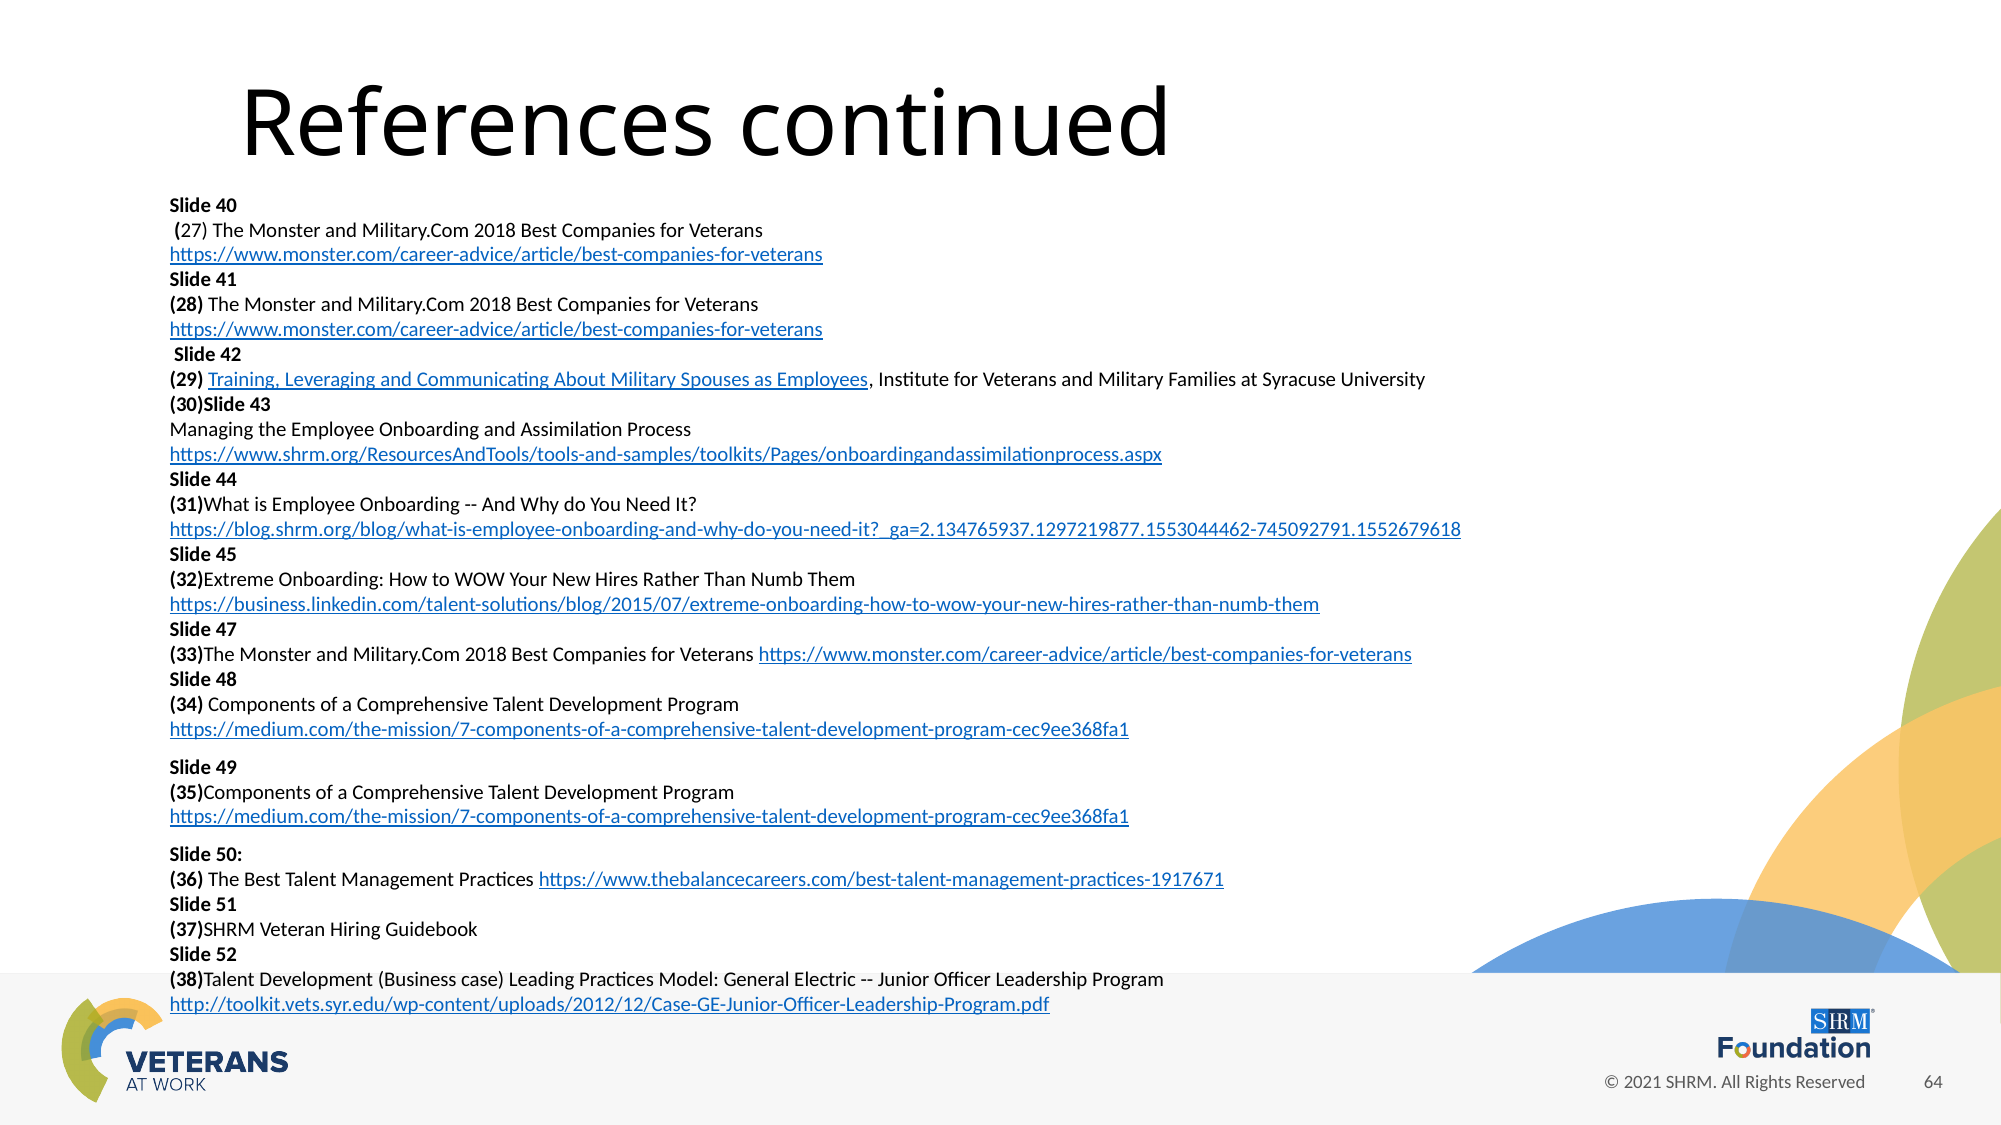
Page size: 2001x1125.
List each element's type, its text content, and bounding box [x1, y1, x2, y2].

text_box Slide 40 (27) The Monster and Military.Com 2018 Best Companies for Veterans https://www.monster.com/career-advice/article/best-companies-for-veterans Slide 41 (28) The Monster and Military.Com 2018 Best Companies for Veterans https://www.monster.com/career-advice/article/best-companies-for-veterans Slide 42 (29) Training, Leveraging and Communicating About Military Spouses as Employees, Institute for Veterans and Military Families at Syracuse University (30)Slide 43 Managing the Employee Onboarding and Assimilation Process https://www.shrm.org/ResourcesAndTools/tools-and-samples/toolkits/Pages/onboardingandassimilationprocess.aspx Slide 44 (31)What is Employee Onboarding -- And Why do You Need It? https://blog.shrm.org/blog/what-is-employee-onboarding-and-why-do-you-need-it?_ga=2.134765937.1297219877.1553044462-745092791.1552679618 Slide 45 (32)Extreme Onboarding: How to WOW Your New Hires Rather Than Numb Them https://business.linkedin.com/talent-solutions/blog/2015/07/extreme-onboarding-how-to-wow-your-new-hires-rather-than-numb-them Slide 47 (33)The Monster and Military.Com 2018 Best Companies for Veterans https://www.monster.com/career-advice/article/best-companies-for-veterans Slide 48 (34) Components of a Comprehensive Talent Development Program https://medium.com/the-mission/7-components-of-a-comprehensive-talent-development-program-cec9ee368fa1 Slide 49 (35)Components of a Comprehensive Talent Development Program https://medium.com/the-mission/7-components-of-a-comprehensive-talent-development-program-cec9ee368fa1 Slide 50: (36) The Best Talent Management Practices https://www.thebalancecareers.com/best-talent-management-practices-1917671 Slide 51 (37)SHRM Veteran Hiring Guidebook Slide 52 (38)Talent Development (Business case) Leading Practices Model: General Electric -- Junior Officer Leadership Program http://toolkit.vets.syr.edu/wp-content/uploads/2012/12/Case-GE-Junior-Officer-Leadership-Program.pdf [154, 183, 1575, 1098]
picture [55, 993, 294, 1109]
title References continued [224, 60, 2000, 191]
picture [1713, 1006, 1878, 1062]
